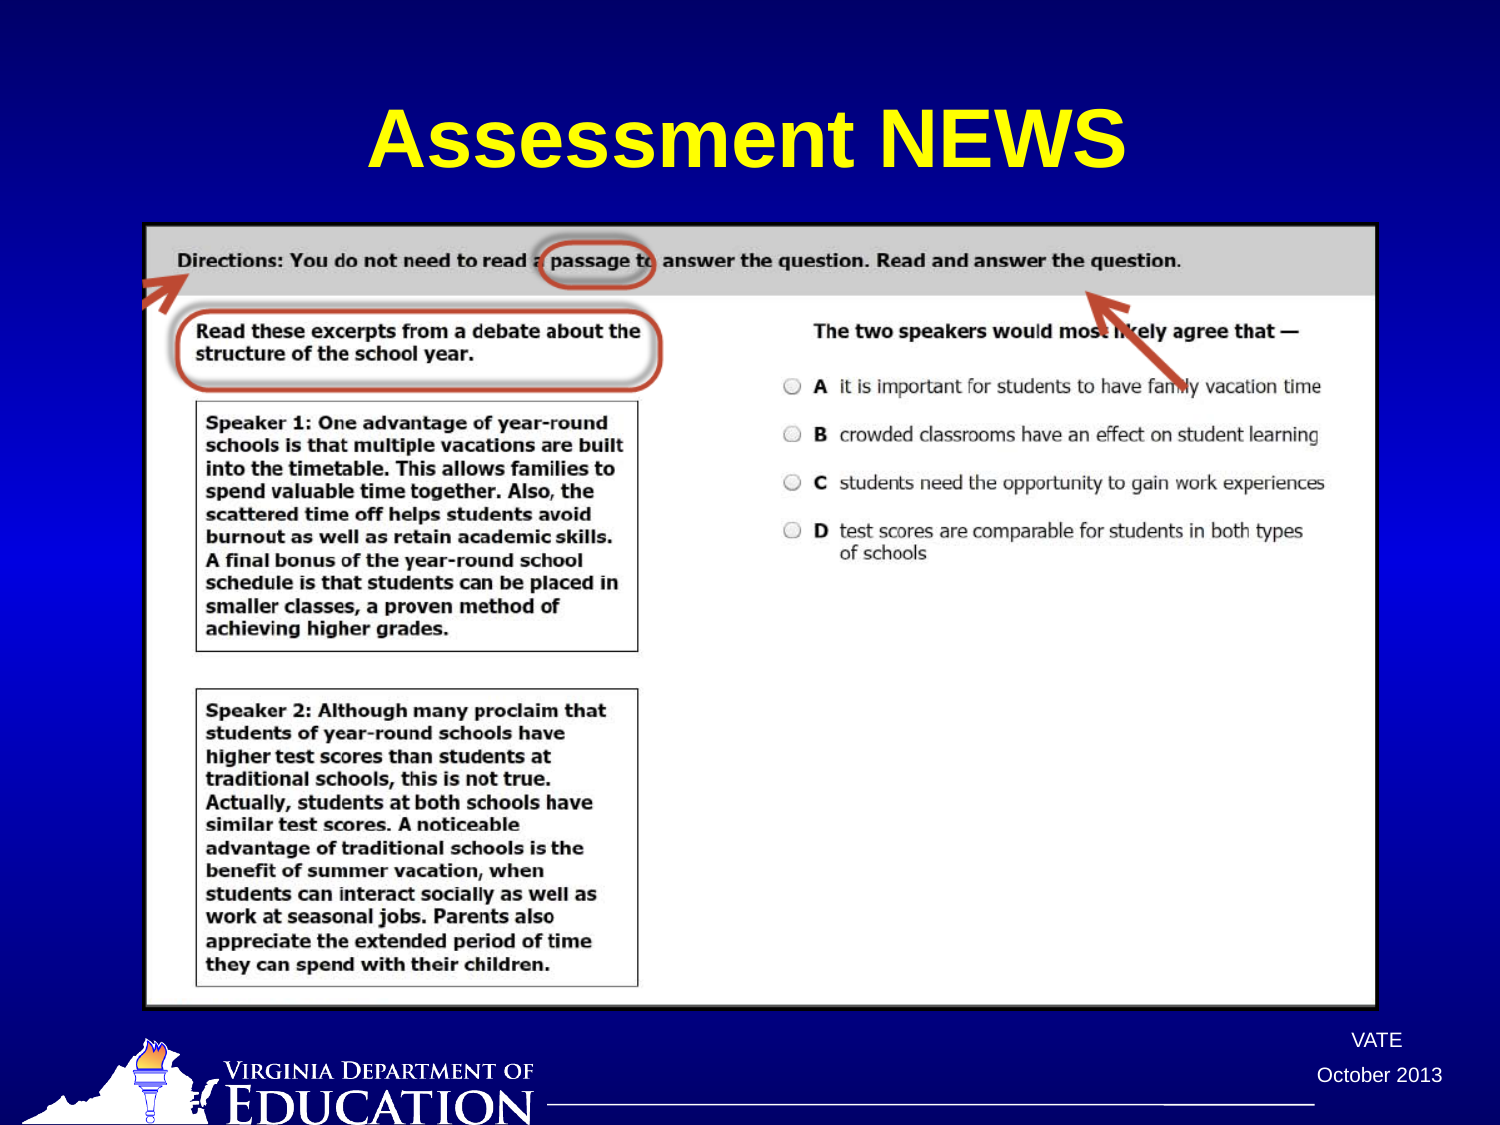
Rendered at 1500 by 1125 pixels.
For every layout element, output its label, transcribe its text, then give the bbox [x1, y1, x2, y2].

picture [141, 221, 1379, 1012]
picture [22, 1038, 534, 1125]
title Assessment NEWS [71, 49, 1424, 238]
